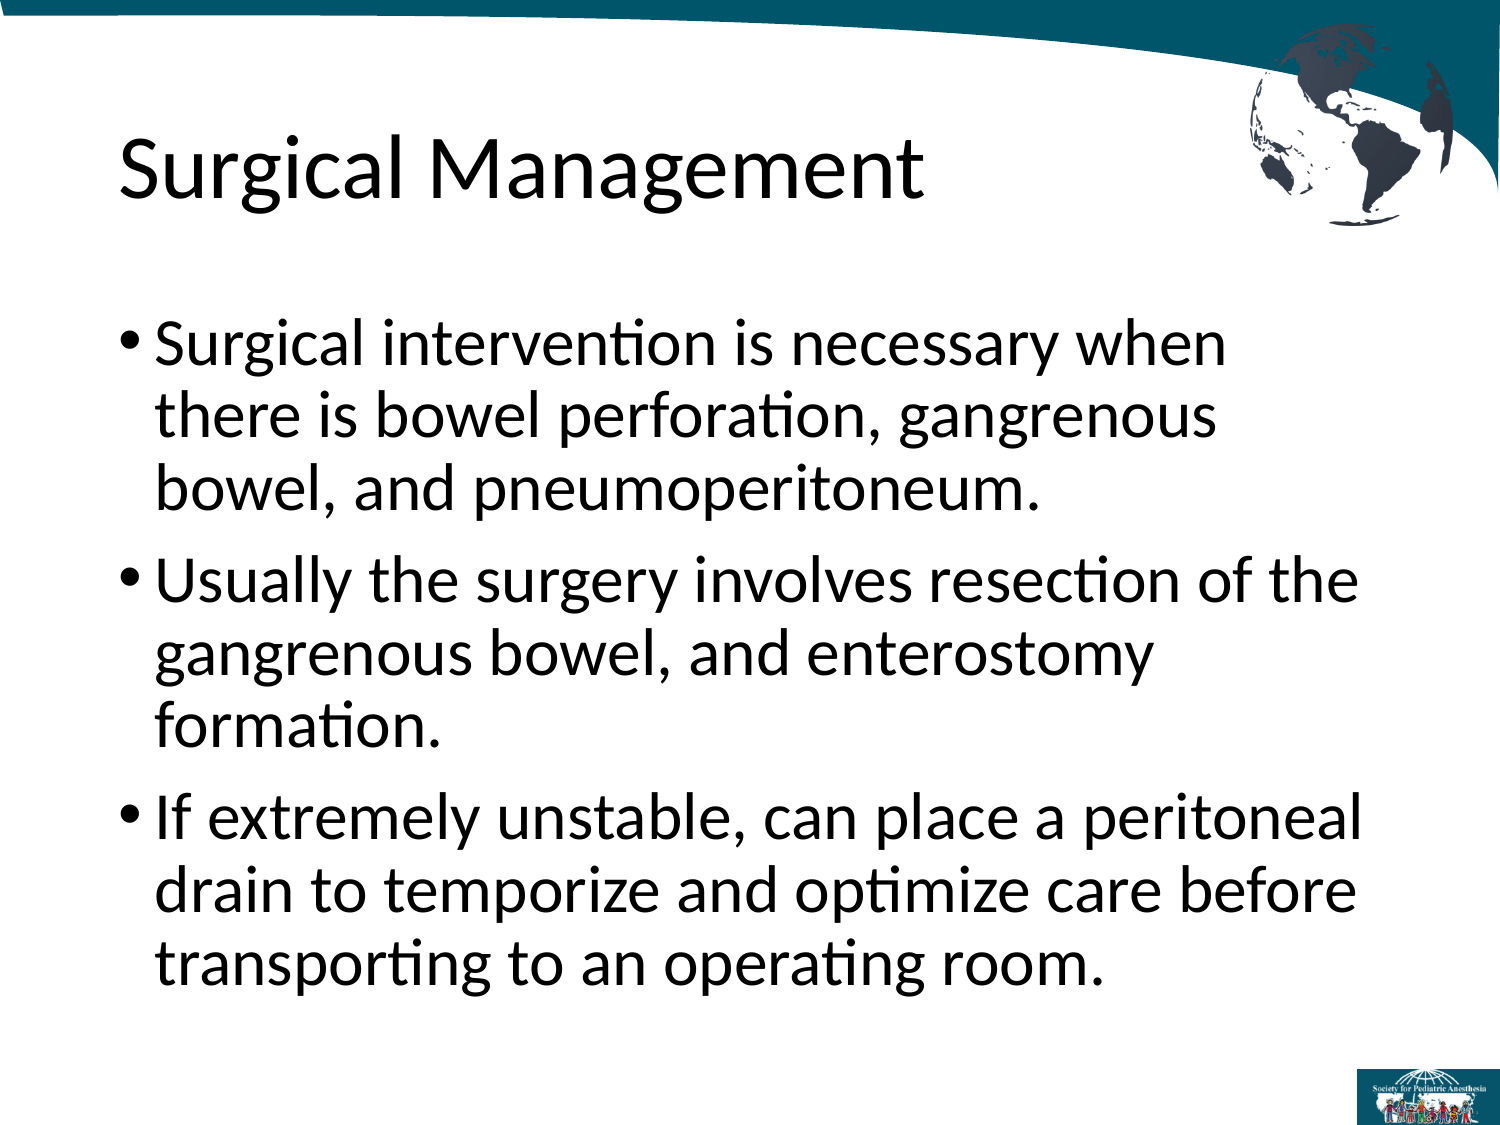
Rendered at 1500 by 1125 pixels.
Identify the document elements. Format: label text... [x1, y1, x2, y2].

picture [1373, 1069, 1485, 1125]
title Surgical Management [103, 59, 1397, 278]
list Surgical intervention is necessary when there is bowel perforation, gangrenous bowel, and pneumoperitoneum. Usually the surgery involves resection of the gangrenous bowel, and enterostomy formation. If extremely unstable, can place a peritoneal drain to temporize and optimize care before transporting to an operating room. [103, 299, 1397, 1014]
